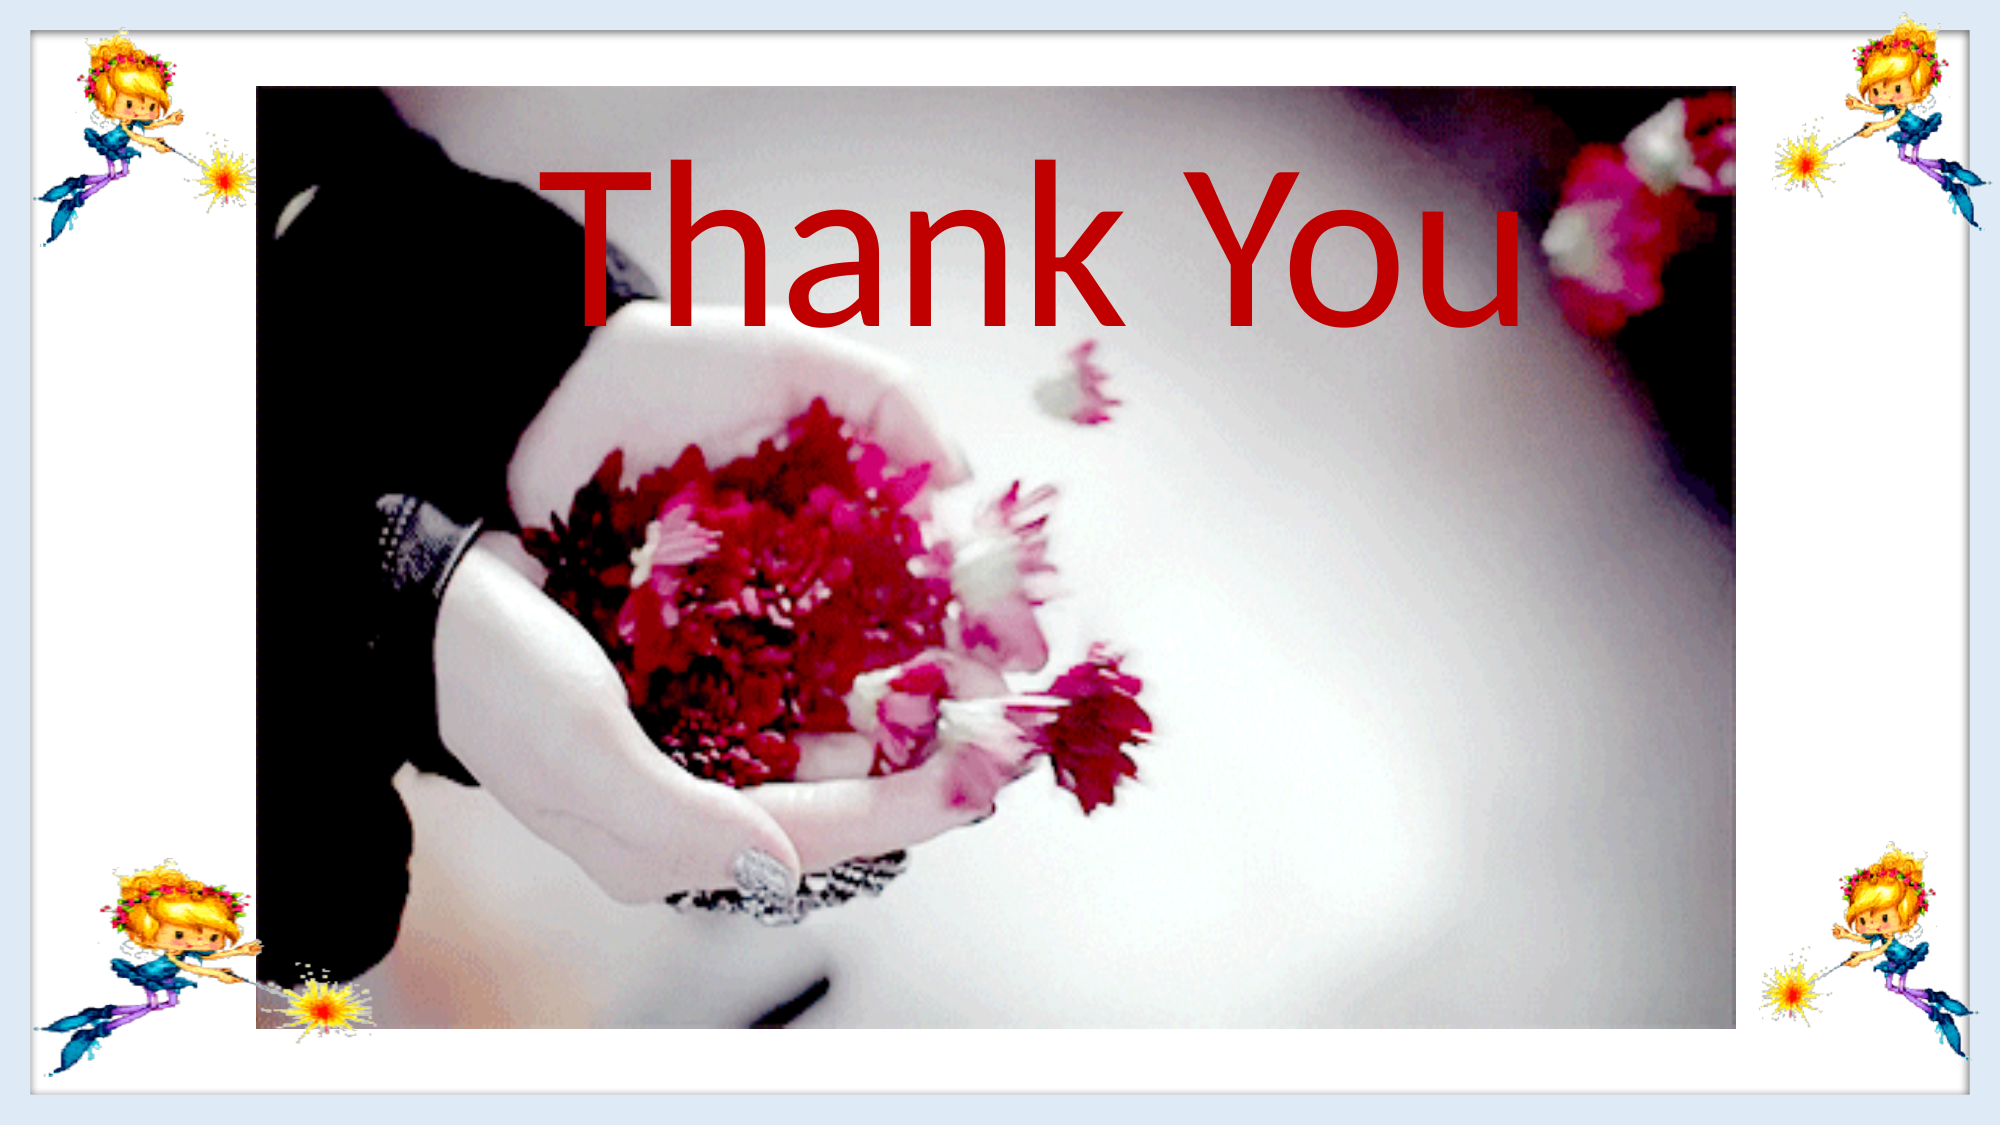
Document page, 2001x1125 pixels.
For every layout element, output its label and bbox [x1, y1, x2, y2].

picture [1756, 841, 1980, 1061]
text_box [0, 0, 2000, 1125]
picture [1769, 12, 1993, 231]
picture [31, 27, 1736, 1077]
